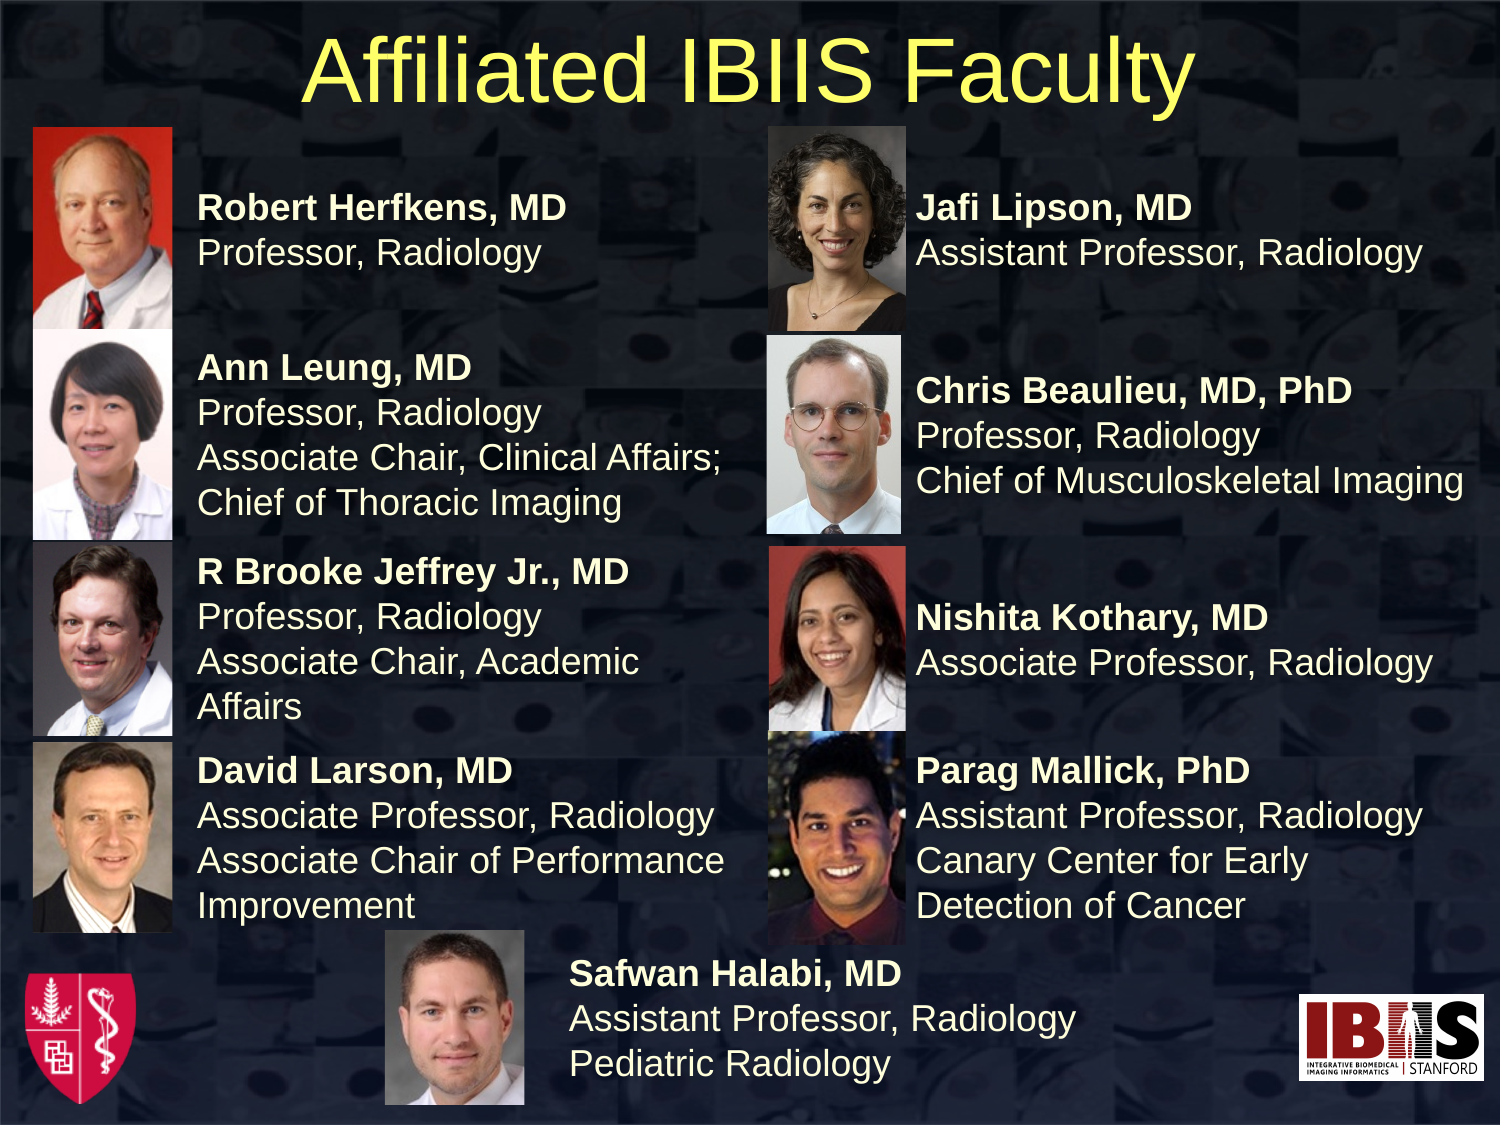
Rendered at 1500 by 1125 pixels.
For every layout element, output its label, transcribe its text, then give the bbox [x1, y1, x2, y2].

text_box David Larson, MD Associate Professor, Radiology Associate Chair of Performance Improvement [182, 738, 744, 934]
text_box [384, 930, 1116, 1106]
list [91, 86, 1365, 457]
text_box Parag Mallick, PhD Assistant Professor, Radiology Canary Center for Early Detection of Cancer [912, 738, 1462, 934]
text_box Robert Herfkens, MD Professor, Radiology [182, 175, 727, 280]
text_box Chris Beaulieu, MD, PhD Professor, Radiology Chief of Musculoskeletal Imaging [906, 358, 1499, 509]
title Affiliated IBIIS Faculty [16, 23, 1484, 109]
text_box Nishita Kothary, MD Associate Professor, Radiology [911, 585, 1462, 691]
picture [0, 0, 1500, 1125]
text_box R Brooke Jeffrey Jr., MD Professor, Radiology Associate Chair, Academic Affairs [182, 539, 744, 735]
text_box Jafi Lipson, MD Assistant Professor, Radiology [911, 175, 1462, 280]
text_box Ann Leung, MD Professor, Radiology Associate Chair, Clinical Affairs; Chief of Thoracic Imaging [182, 335, 744, 531]
